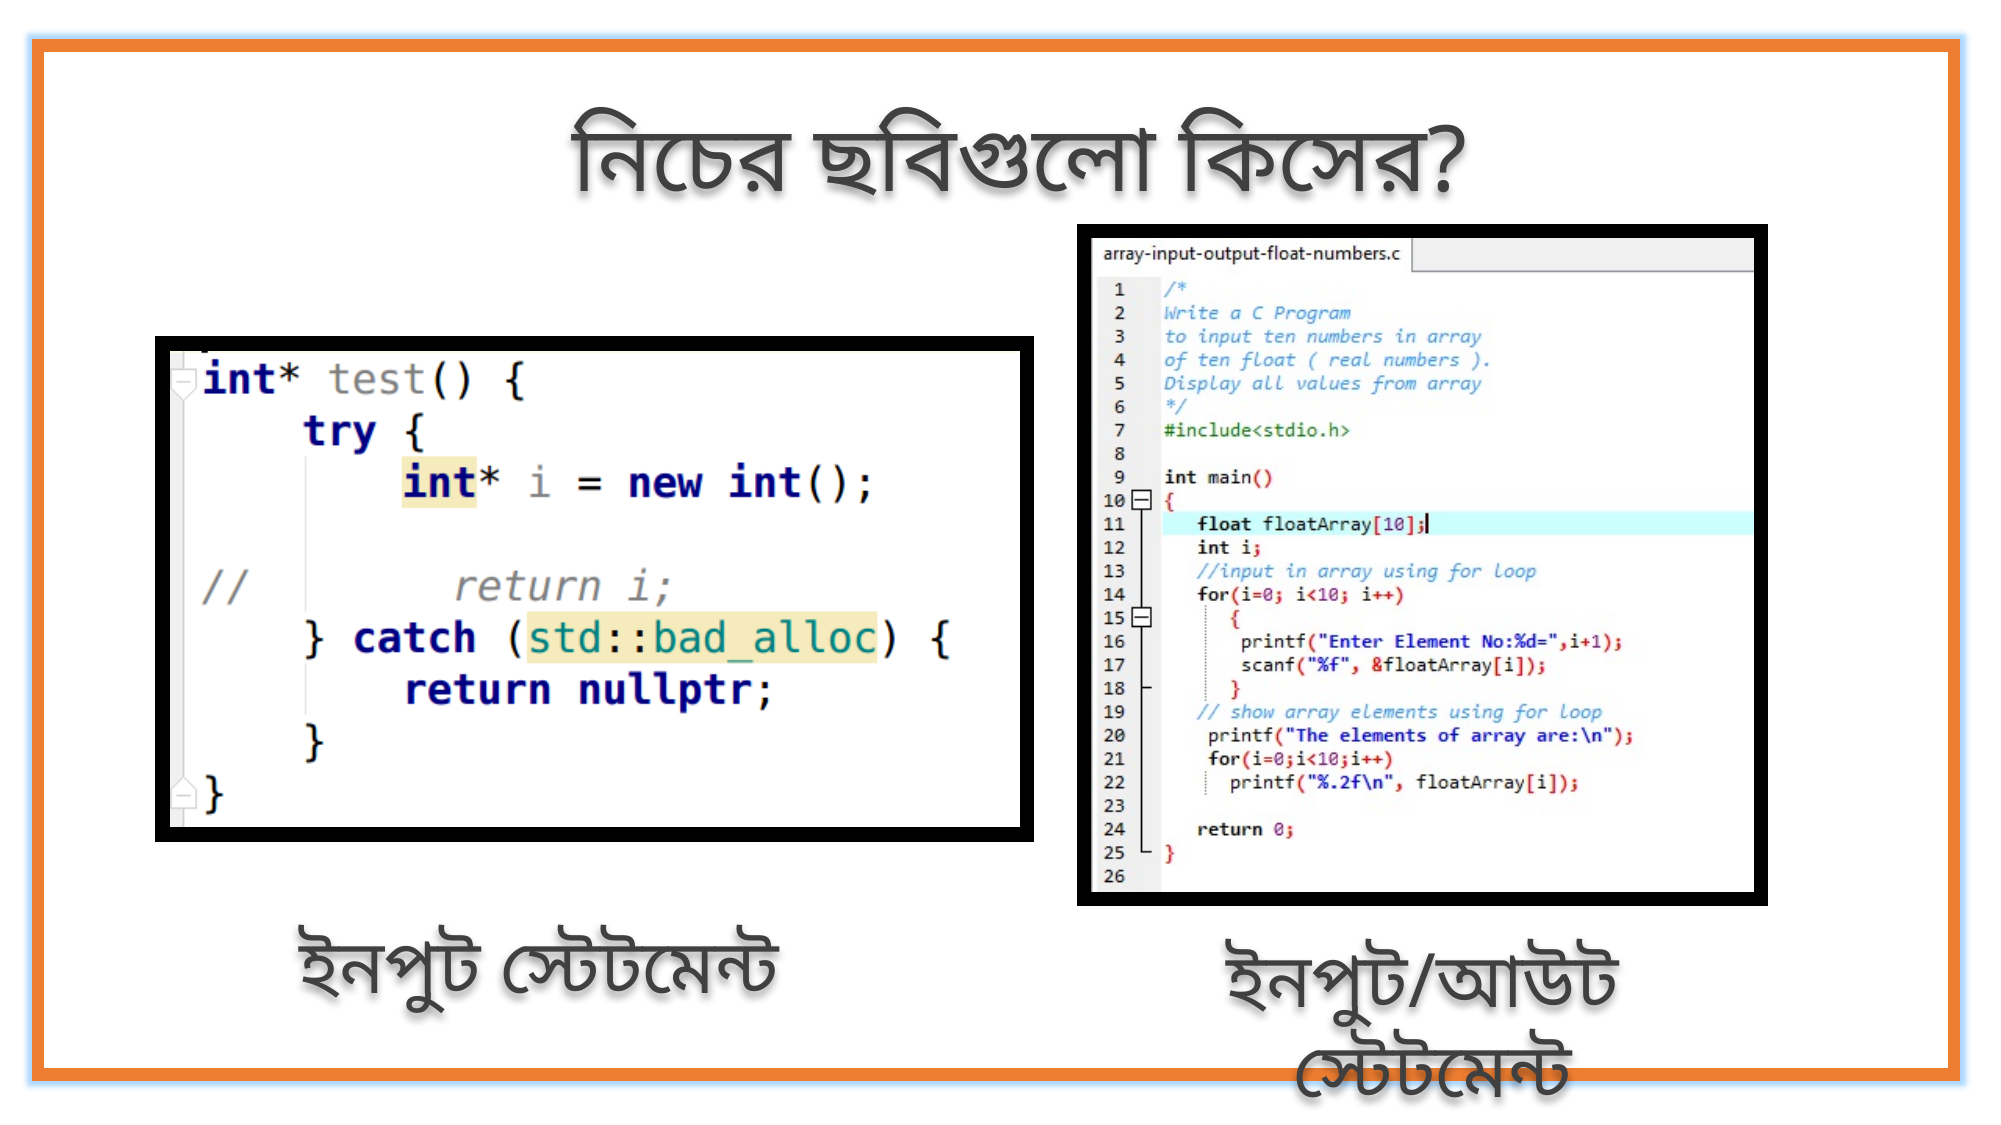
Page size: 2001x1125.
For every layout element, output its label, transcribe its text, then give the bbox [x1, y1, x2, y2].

text_box [37, 44, 1955, 1075]
picture [1091, 238, 1754, 892]
text_box নিচের ছবিগুলো কিসের? [509, 92, 1531, 218]
picture [169, 350, 1020, 828]
text_box ইনপুট স্টেটমেন্ট [268, 910, 810, 1016]
text_box ইনপুট/আউট স্টেটমেন্ট [1111, 924, 1754, 1120]
